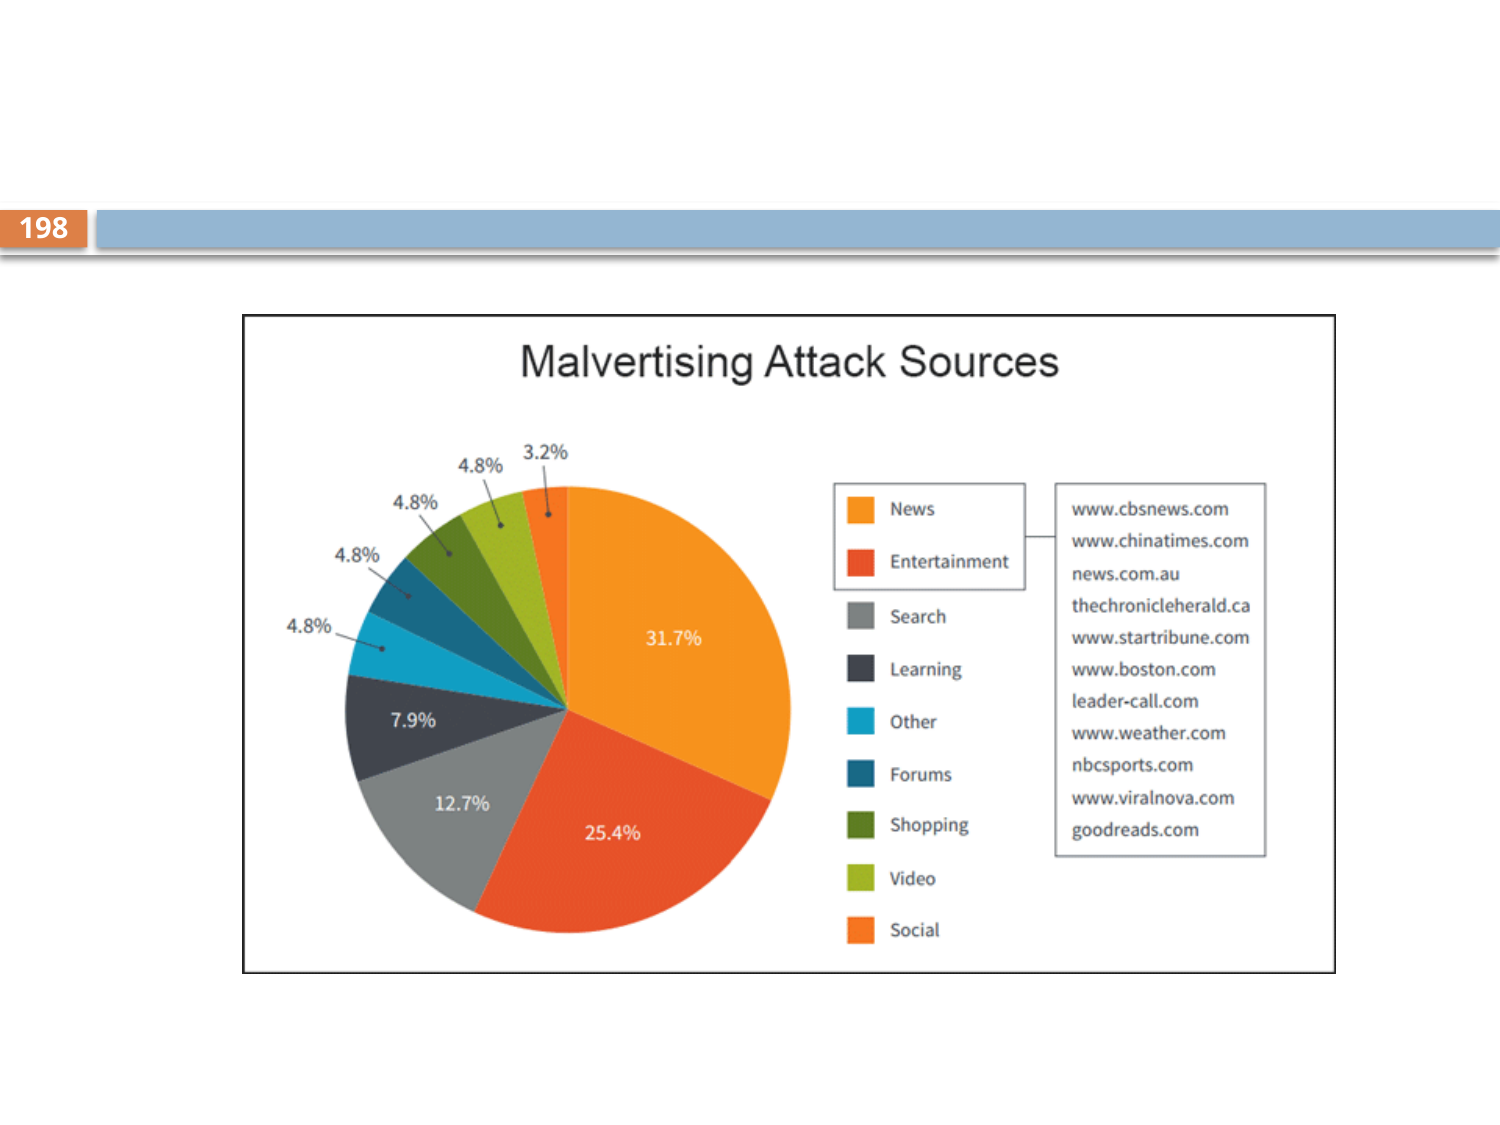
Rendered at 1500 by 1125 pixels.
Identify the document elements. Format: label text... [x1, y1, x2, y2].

slide_number 198 [0, 208, 88, 249]
picture [241, 314, 1337, 975]
